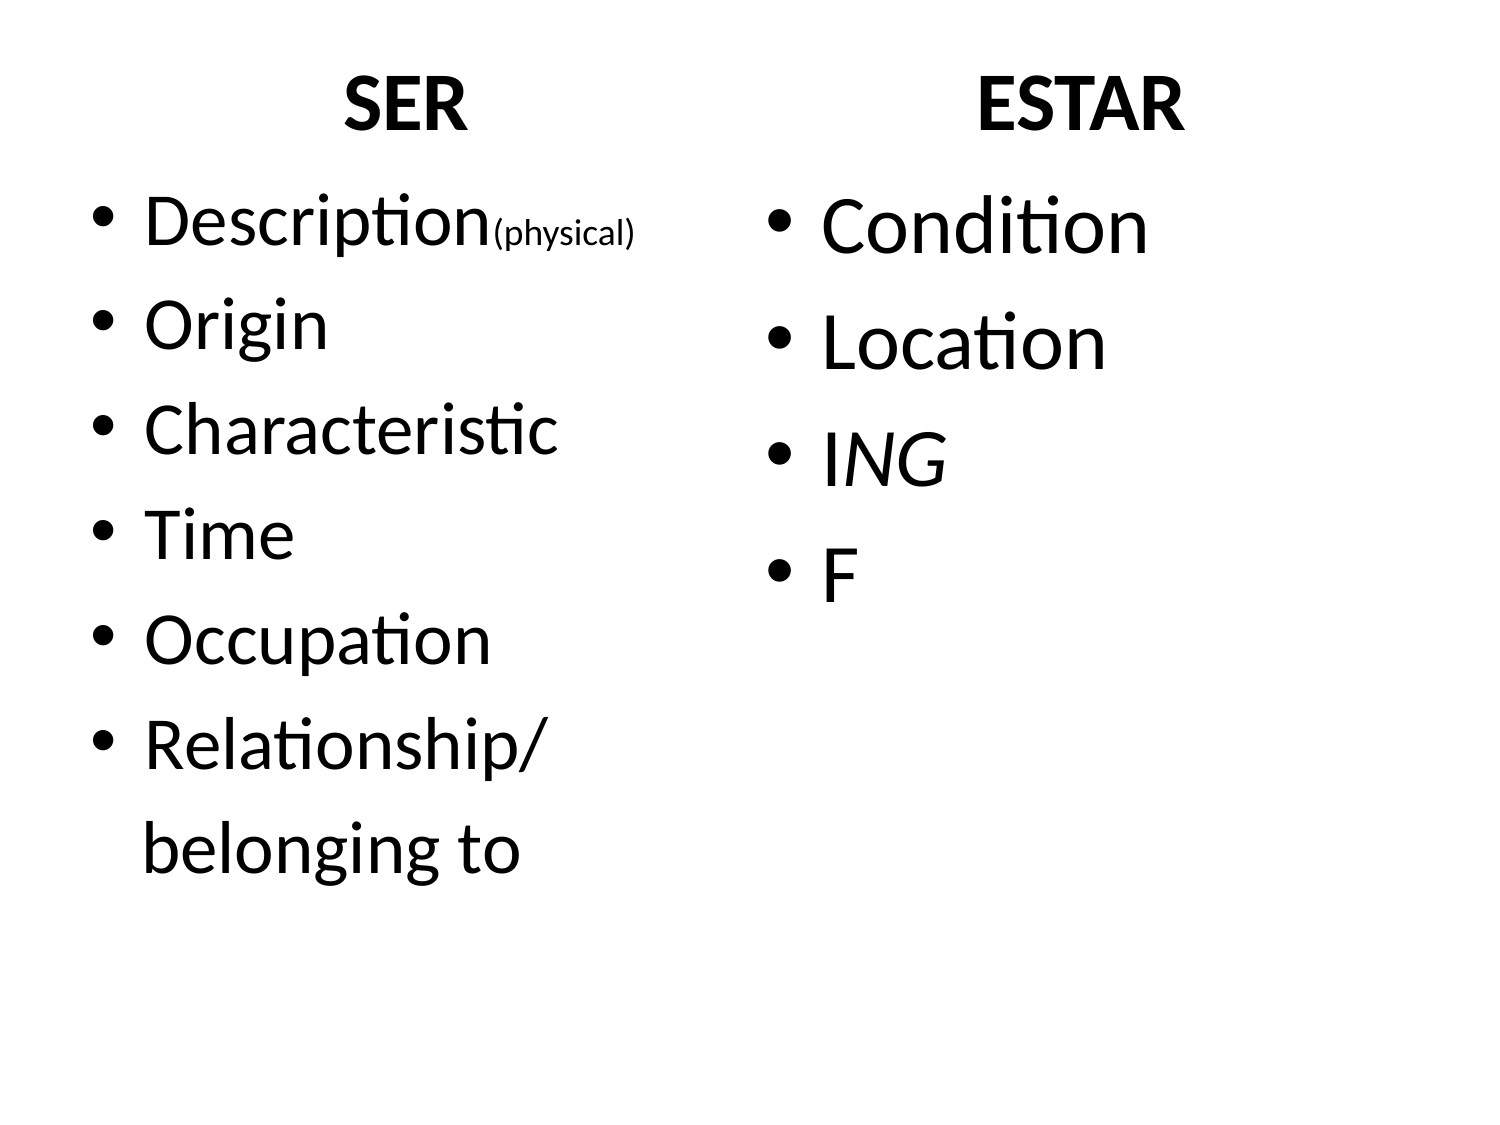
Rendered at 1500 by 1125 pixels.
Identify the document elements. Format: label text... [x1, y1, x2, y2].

list Condition Location ING F [750, 162, 1413, 1005]
list Description(physical) Origin Characteristic Time Occupation Relationship/ belonging to [75, 162, 738, 1005]
list ESTAR [750, 50, 1413, 155]
list SER [75, 50, 738, 155]
